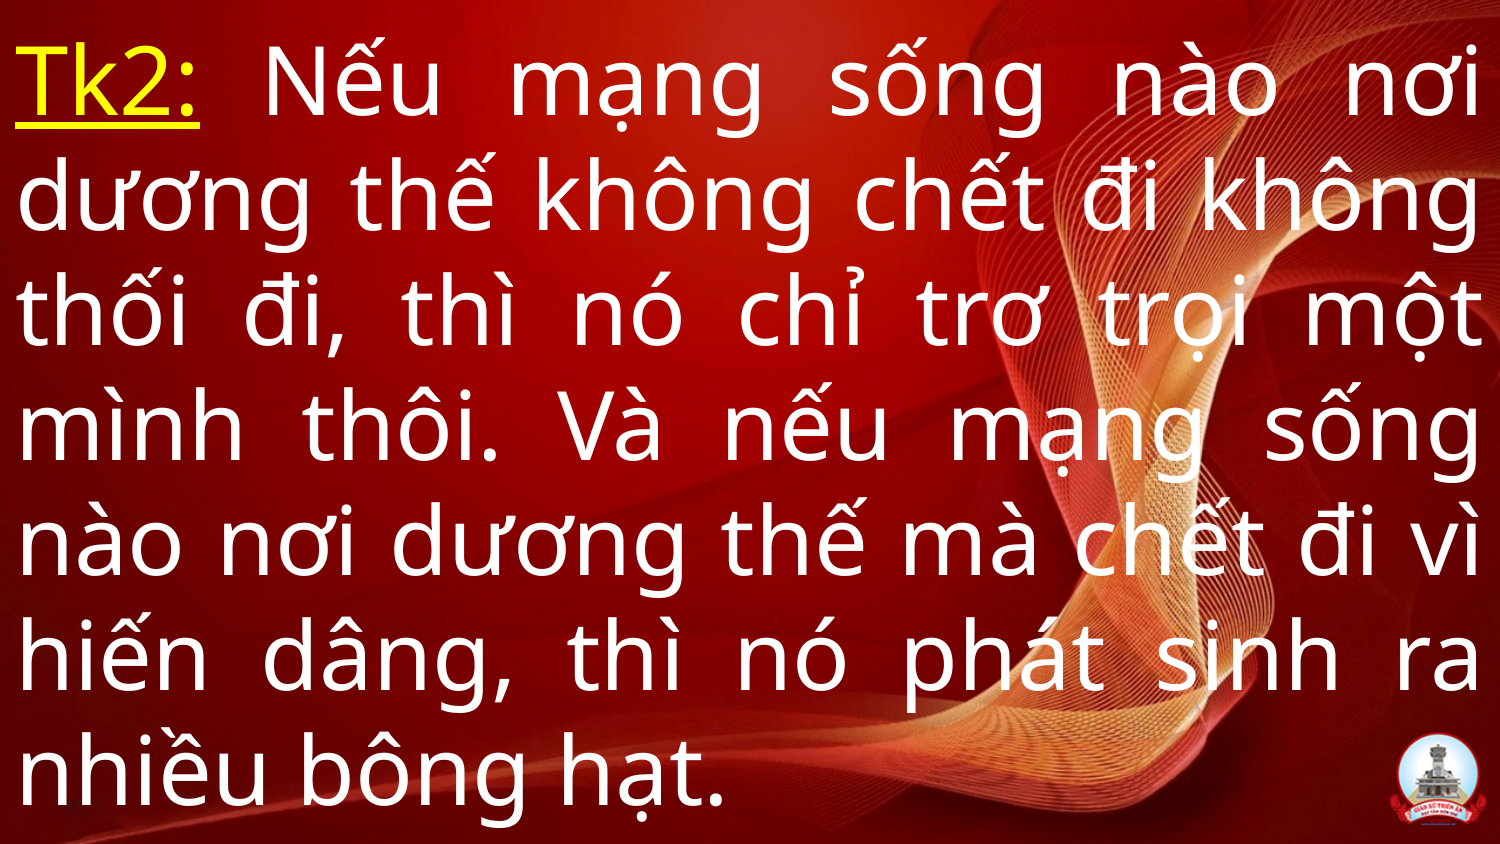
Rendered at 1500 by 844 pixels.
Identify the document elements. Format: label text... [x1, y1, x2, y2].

title Tk2: Nếu mạng sống nào nơi dương thế không chết đi không thối đi, thì nó chỉ trơ trọi một mình thôi. Và nếu mạng sống nào nơi dương thế mà chết đi vì hiến dâng, thì nó phát sinh ra nhiều bông hạt. [0, 0, 1500, 844]
